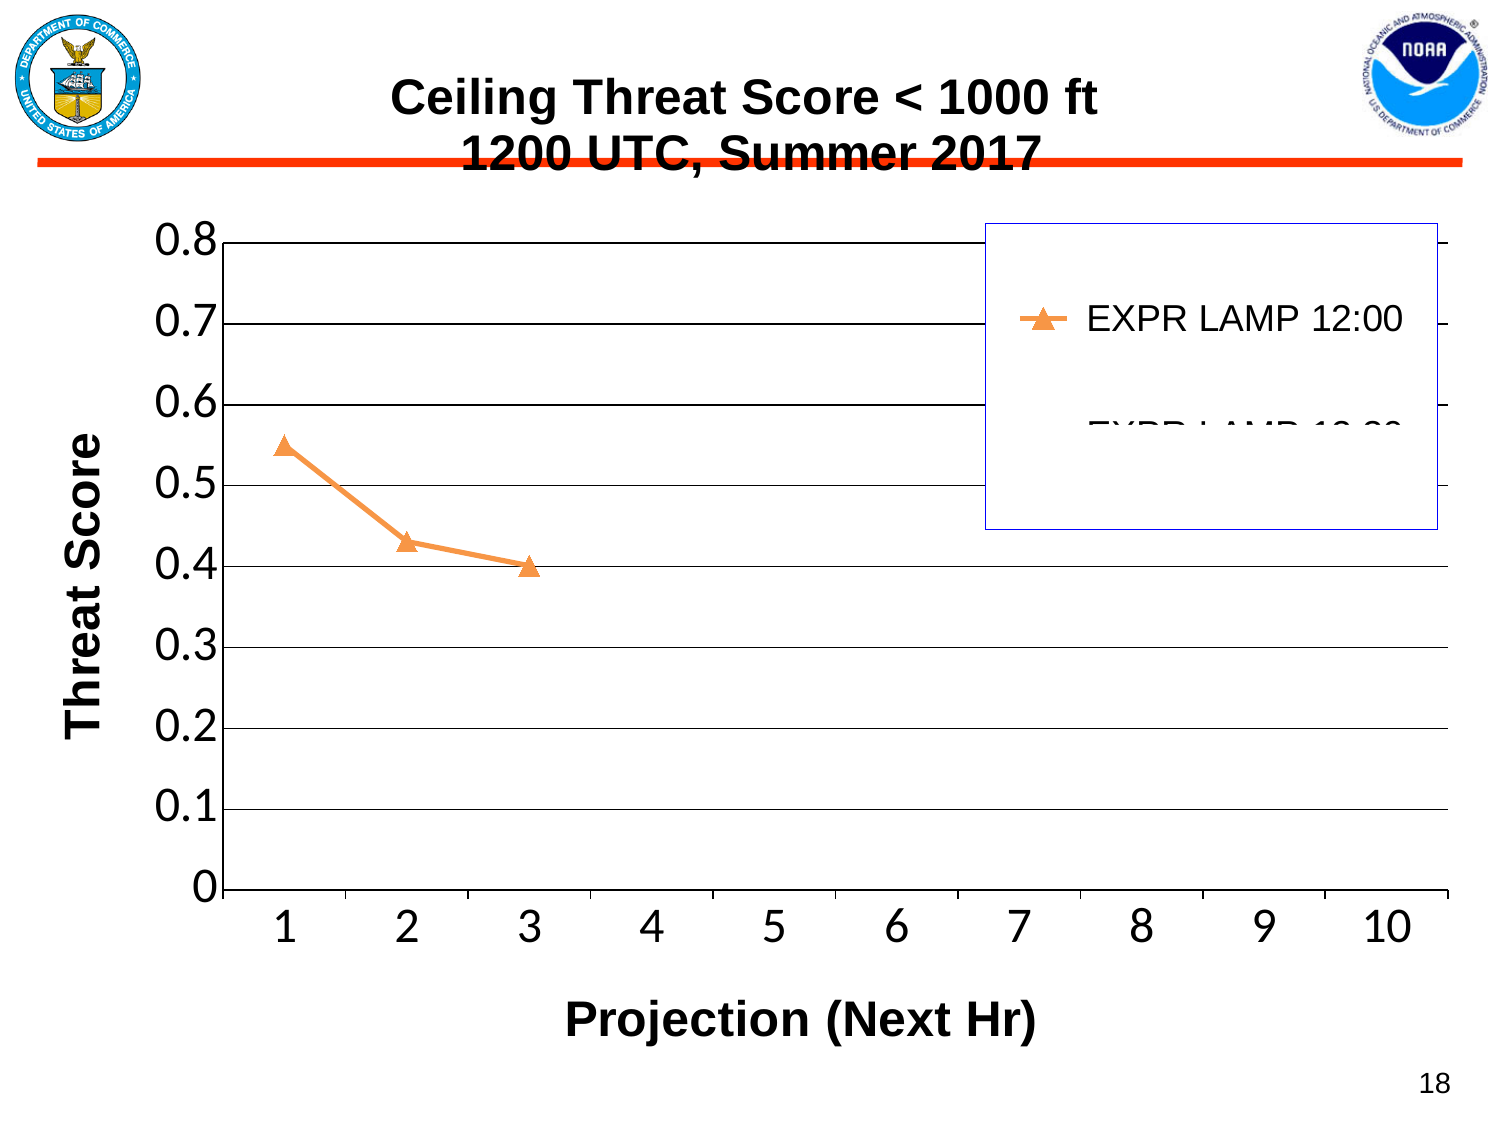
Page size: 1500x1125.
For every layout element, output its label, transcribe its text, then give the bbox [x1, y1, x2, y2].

slide_number 18 [1403, 1038, 1494, 1125]
chart [12, 24, 1478, 1088]
picture [12, 13, 142, 24]
picture [1362, 11, 1488, 137]
